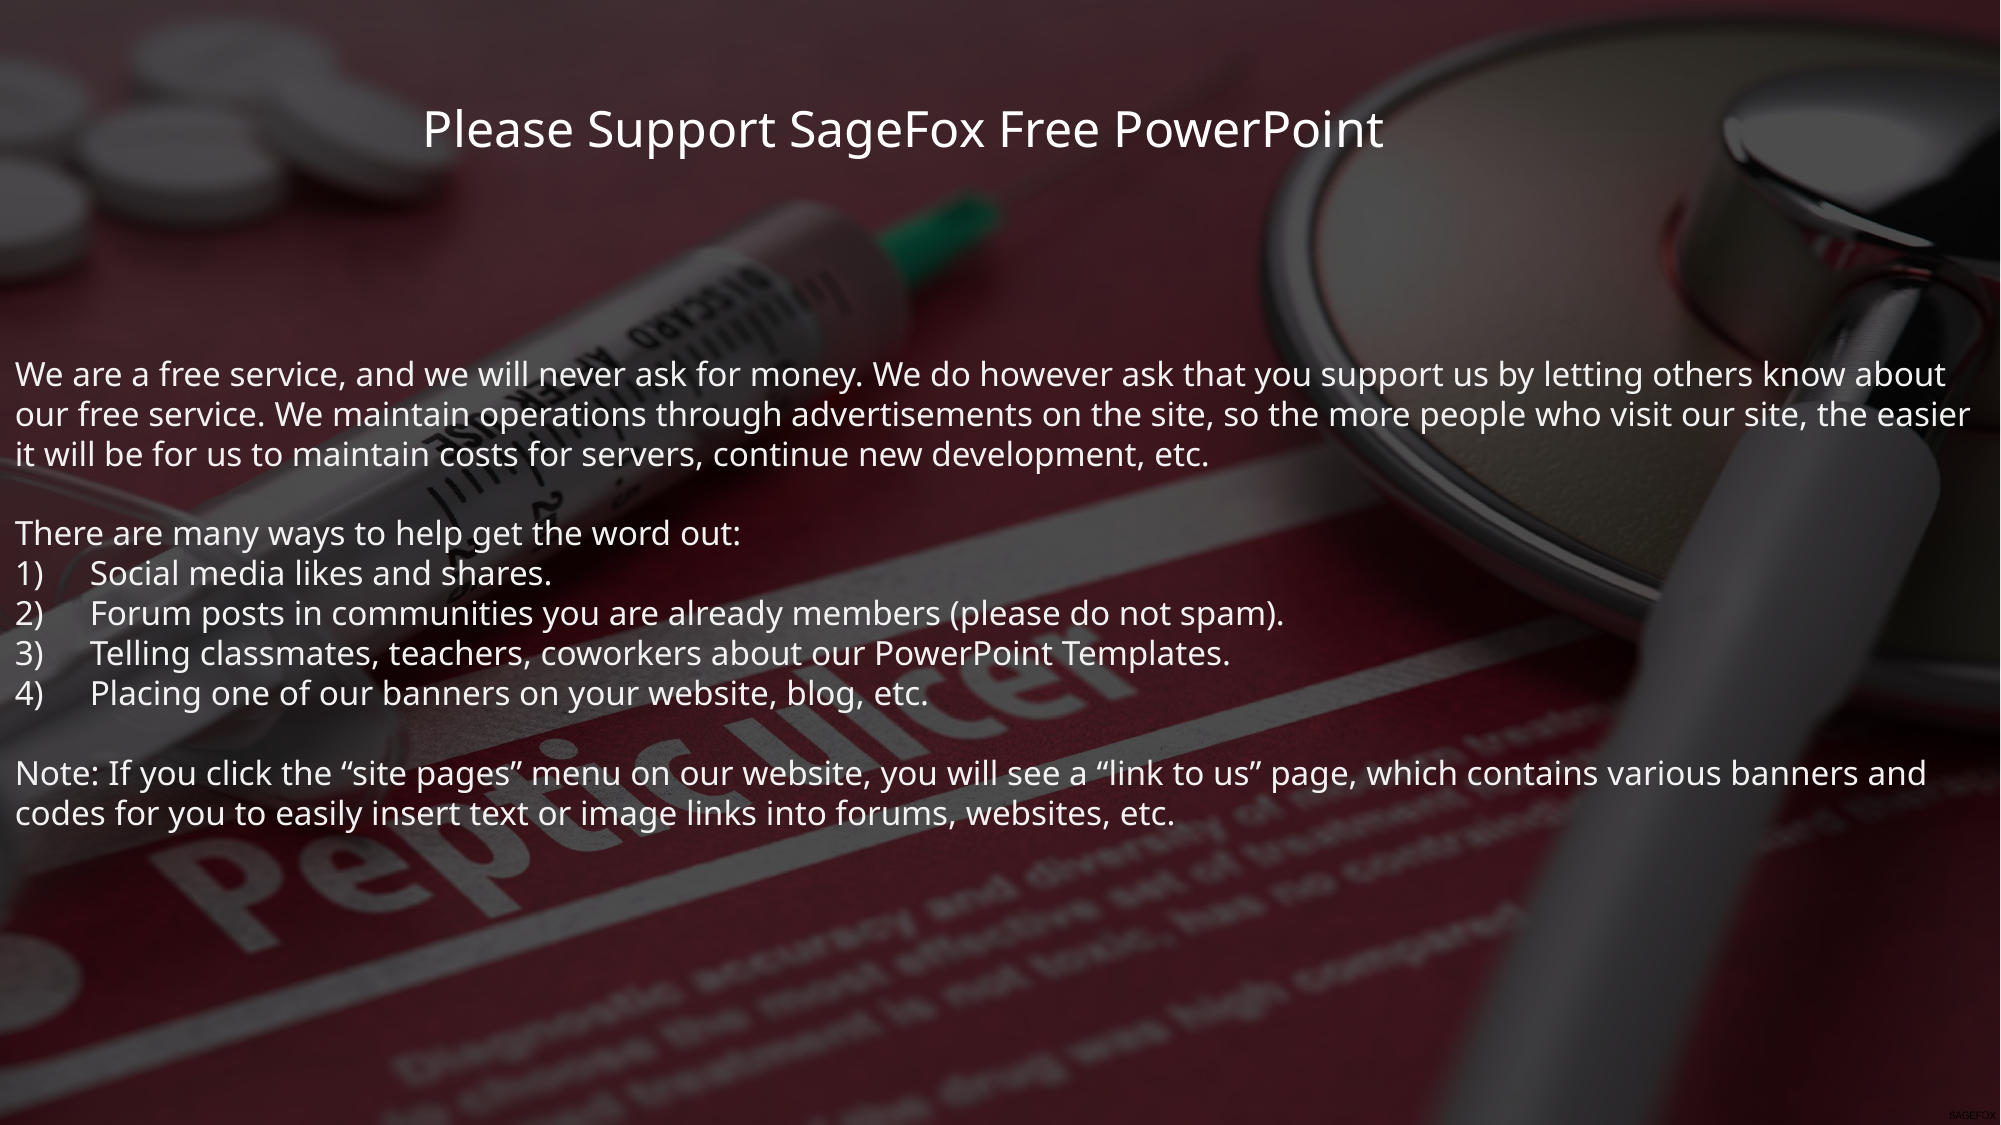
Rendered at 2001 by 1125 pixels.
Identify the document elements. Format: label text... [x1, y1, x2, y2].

text_box We are a free service, and we will never ask for money. We do however ask that you support us by letting others know about our free service. We maintain operations through advertisements on the site, so the more people who visit our site, the easier it will be for us to maintain costs for servers, continue new development, etc. There are many ways to help get the word out: Social media likes and shares. Forum posts in communities you are already members (please do not spam). Telling classmates, teachers, coworkers about our PowerPoint Templates. Placing one of our banners on your website, blog, etc. Note: If you click the “site pages” menu on our website, you will see a “link to us” page, which contains various banners and codes for you to easily insert text or image links into forums, websites, etc. [0, 0, 2000, 1125]
title Please Support SageFox Free PowerPoint [363, 72, 1444, 190]
